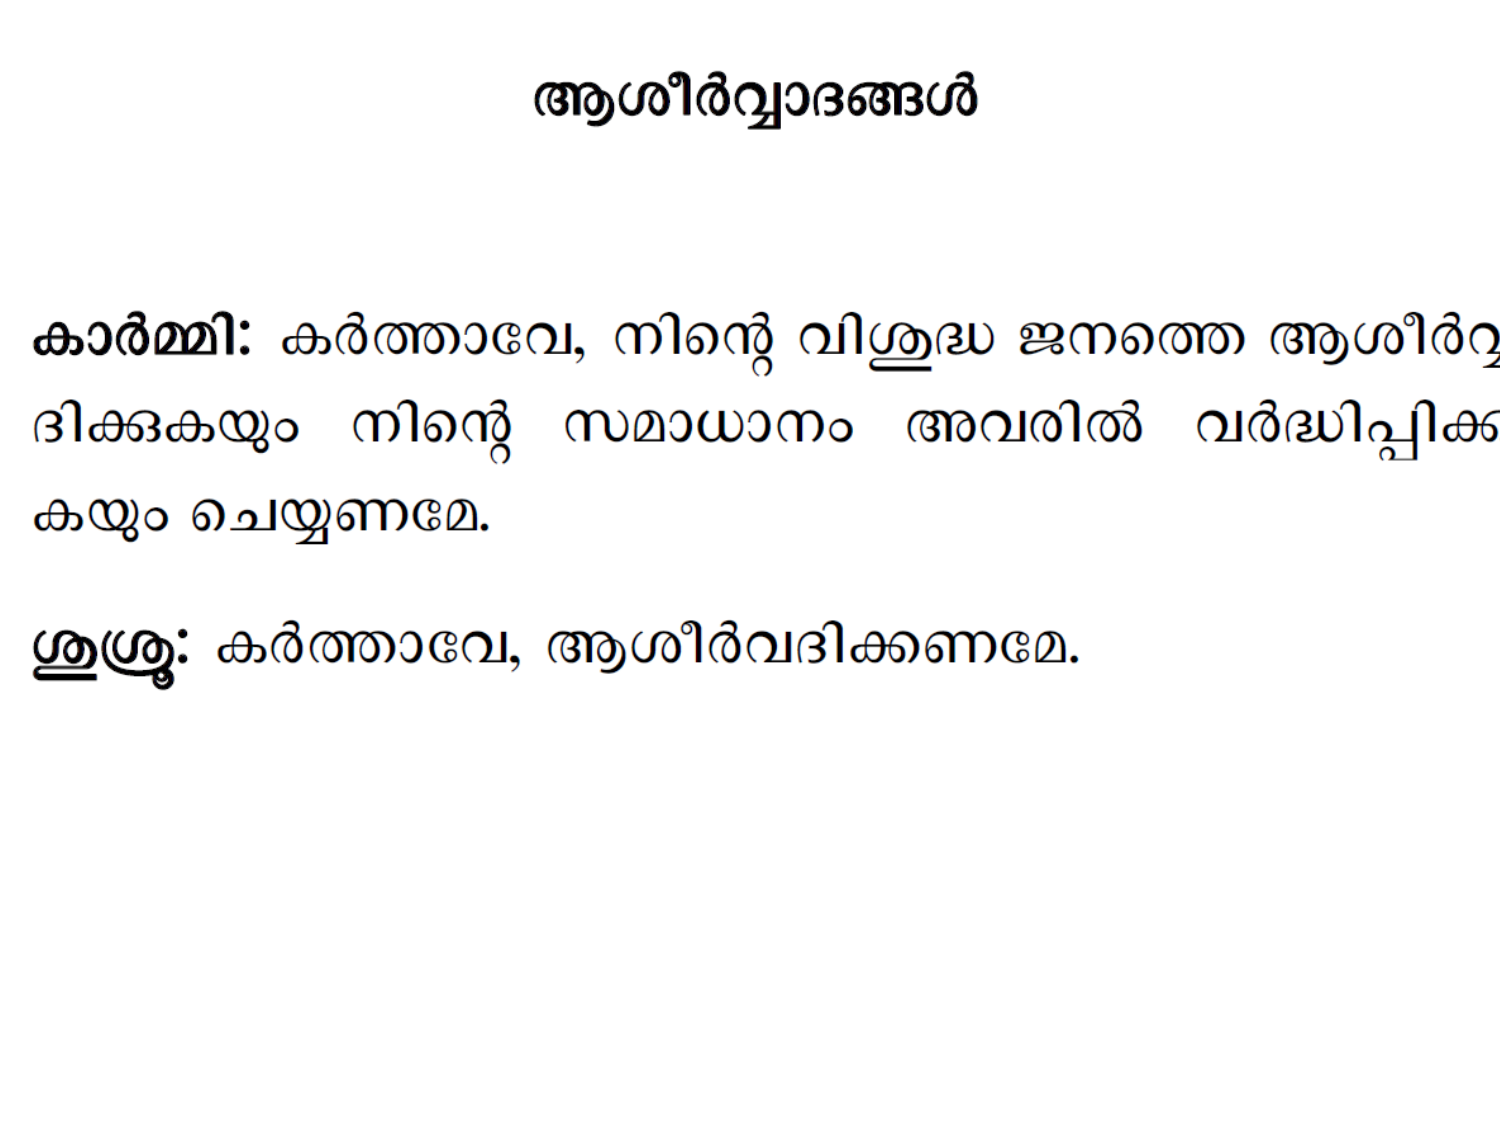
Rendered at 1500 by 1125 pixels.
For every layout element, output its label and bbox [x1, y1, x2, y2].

picture [12, 62, 1500, 153]
picture [24, 274, 1500, 698]
